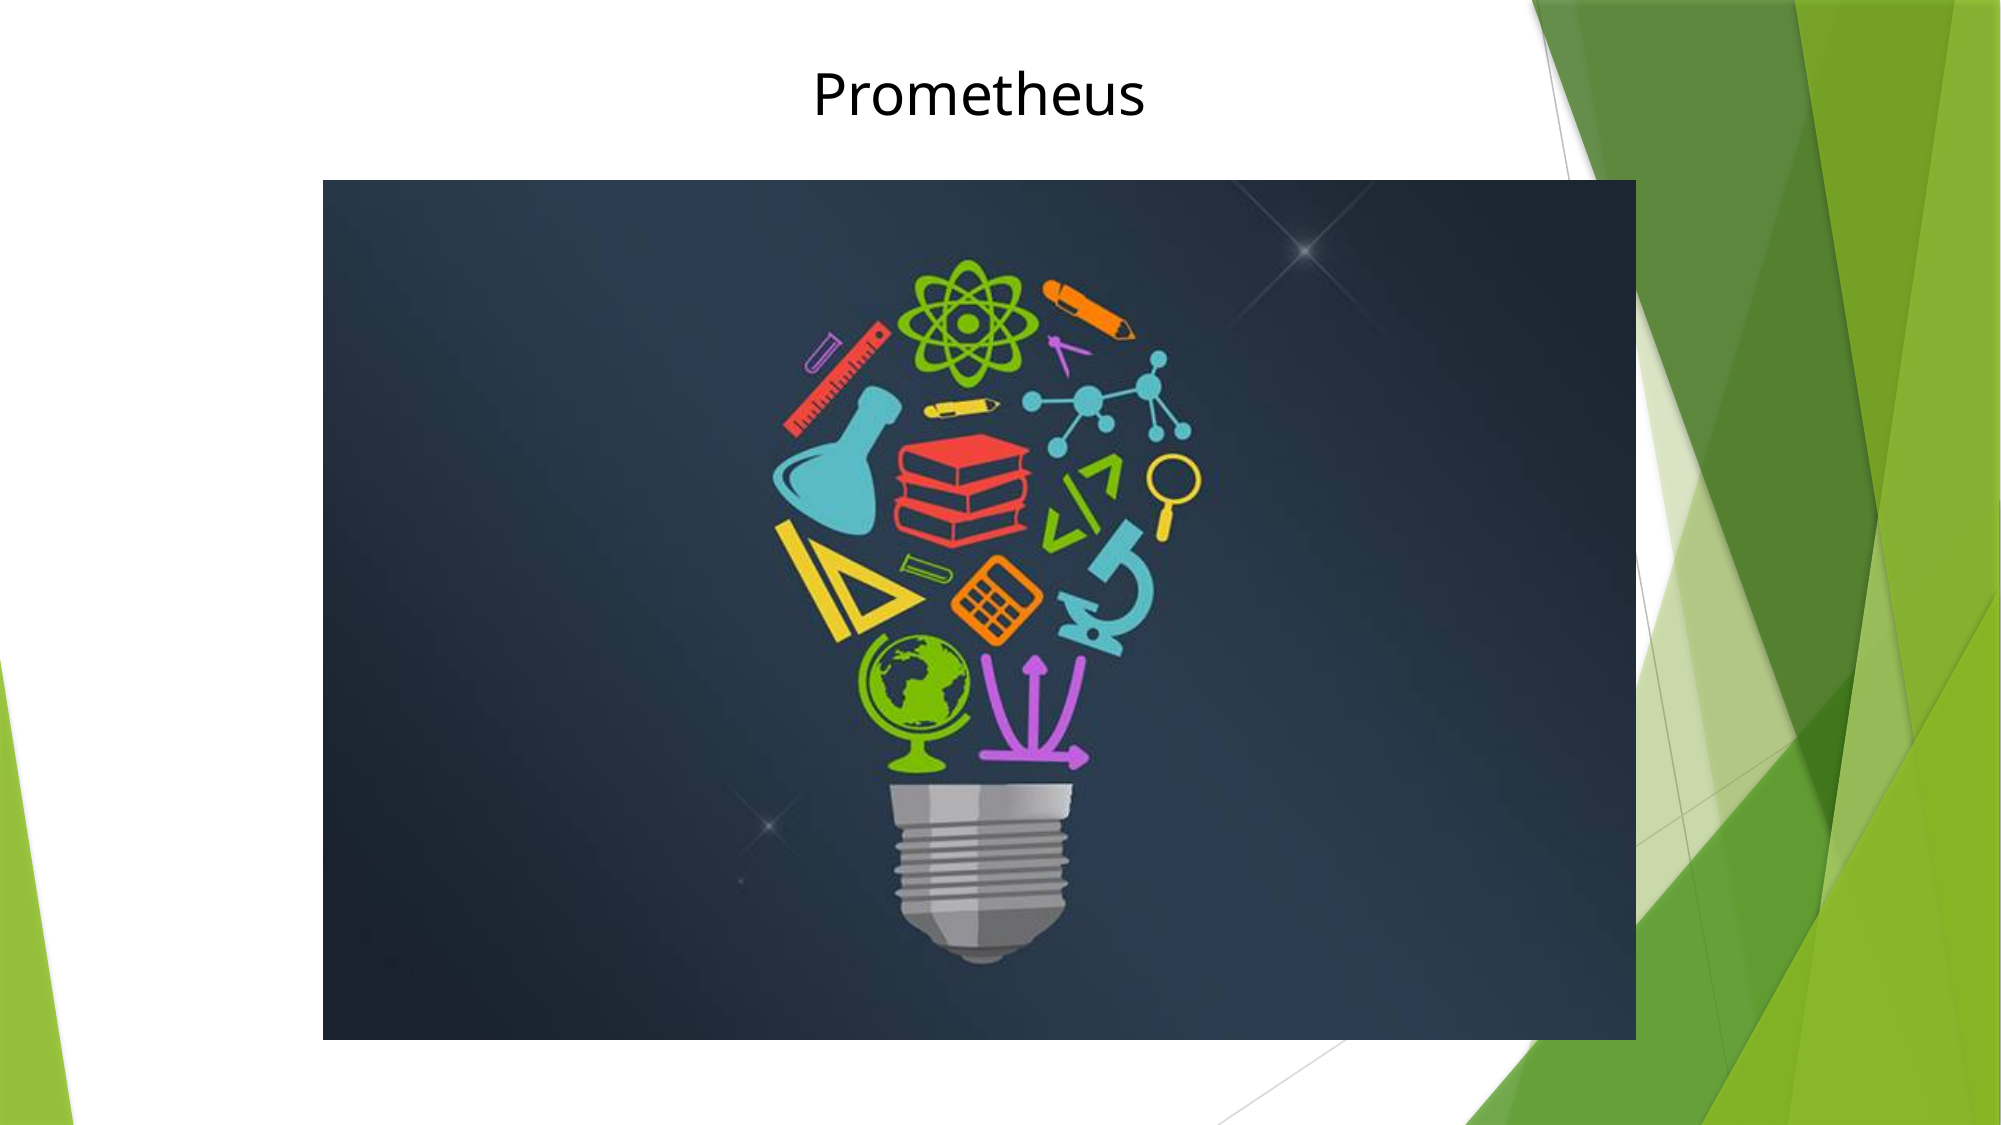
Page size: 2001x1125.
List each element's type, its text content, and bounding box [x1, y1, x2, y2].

picture [322, 179, 1637, 1041]
text_box Prometheus [690, 50, 1269, 135]
